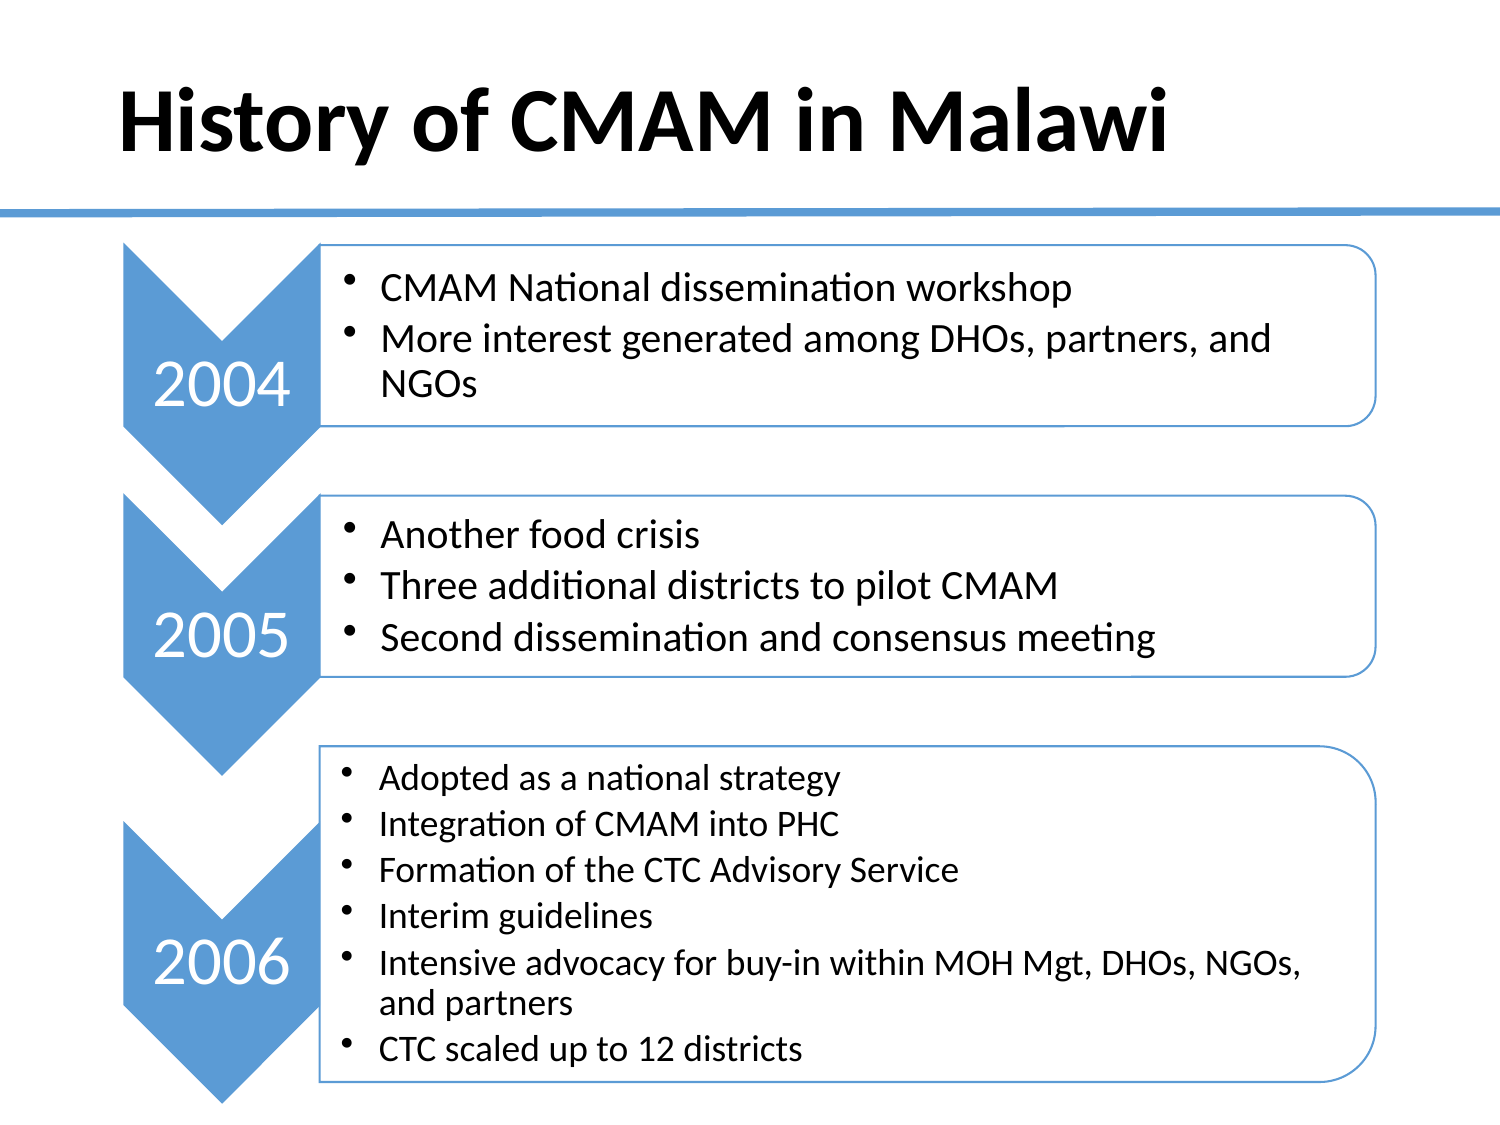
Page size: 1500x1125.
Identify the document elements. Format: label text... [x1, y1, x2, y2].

title History of CMAM in Malawi [103, 59, 1397, 185]
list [124, 238, 1376, 1110]
